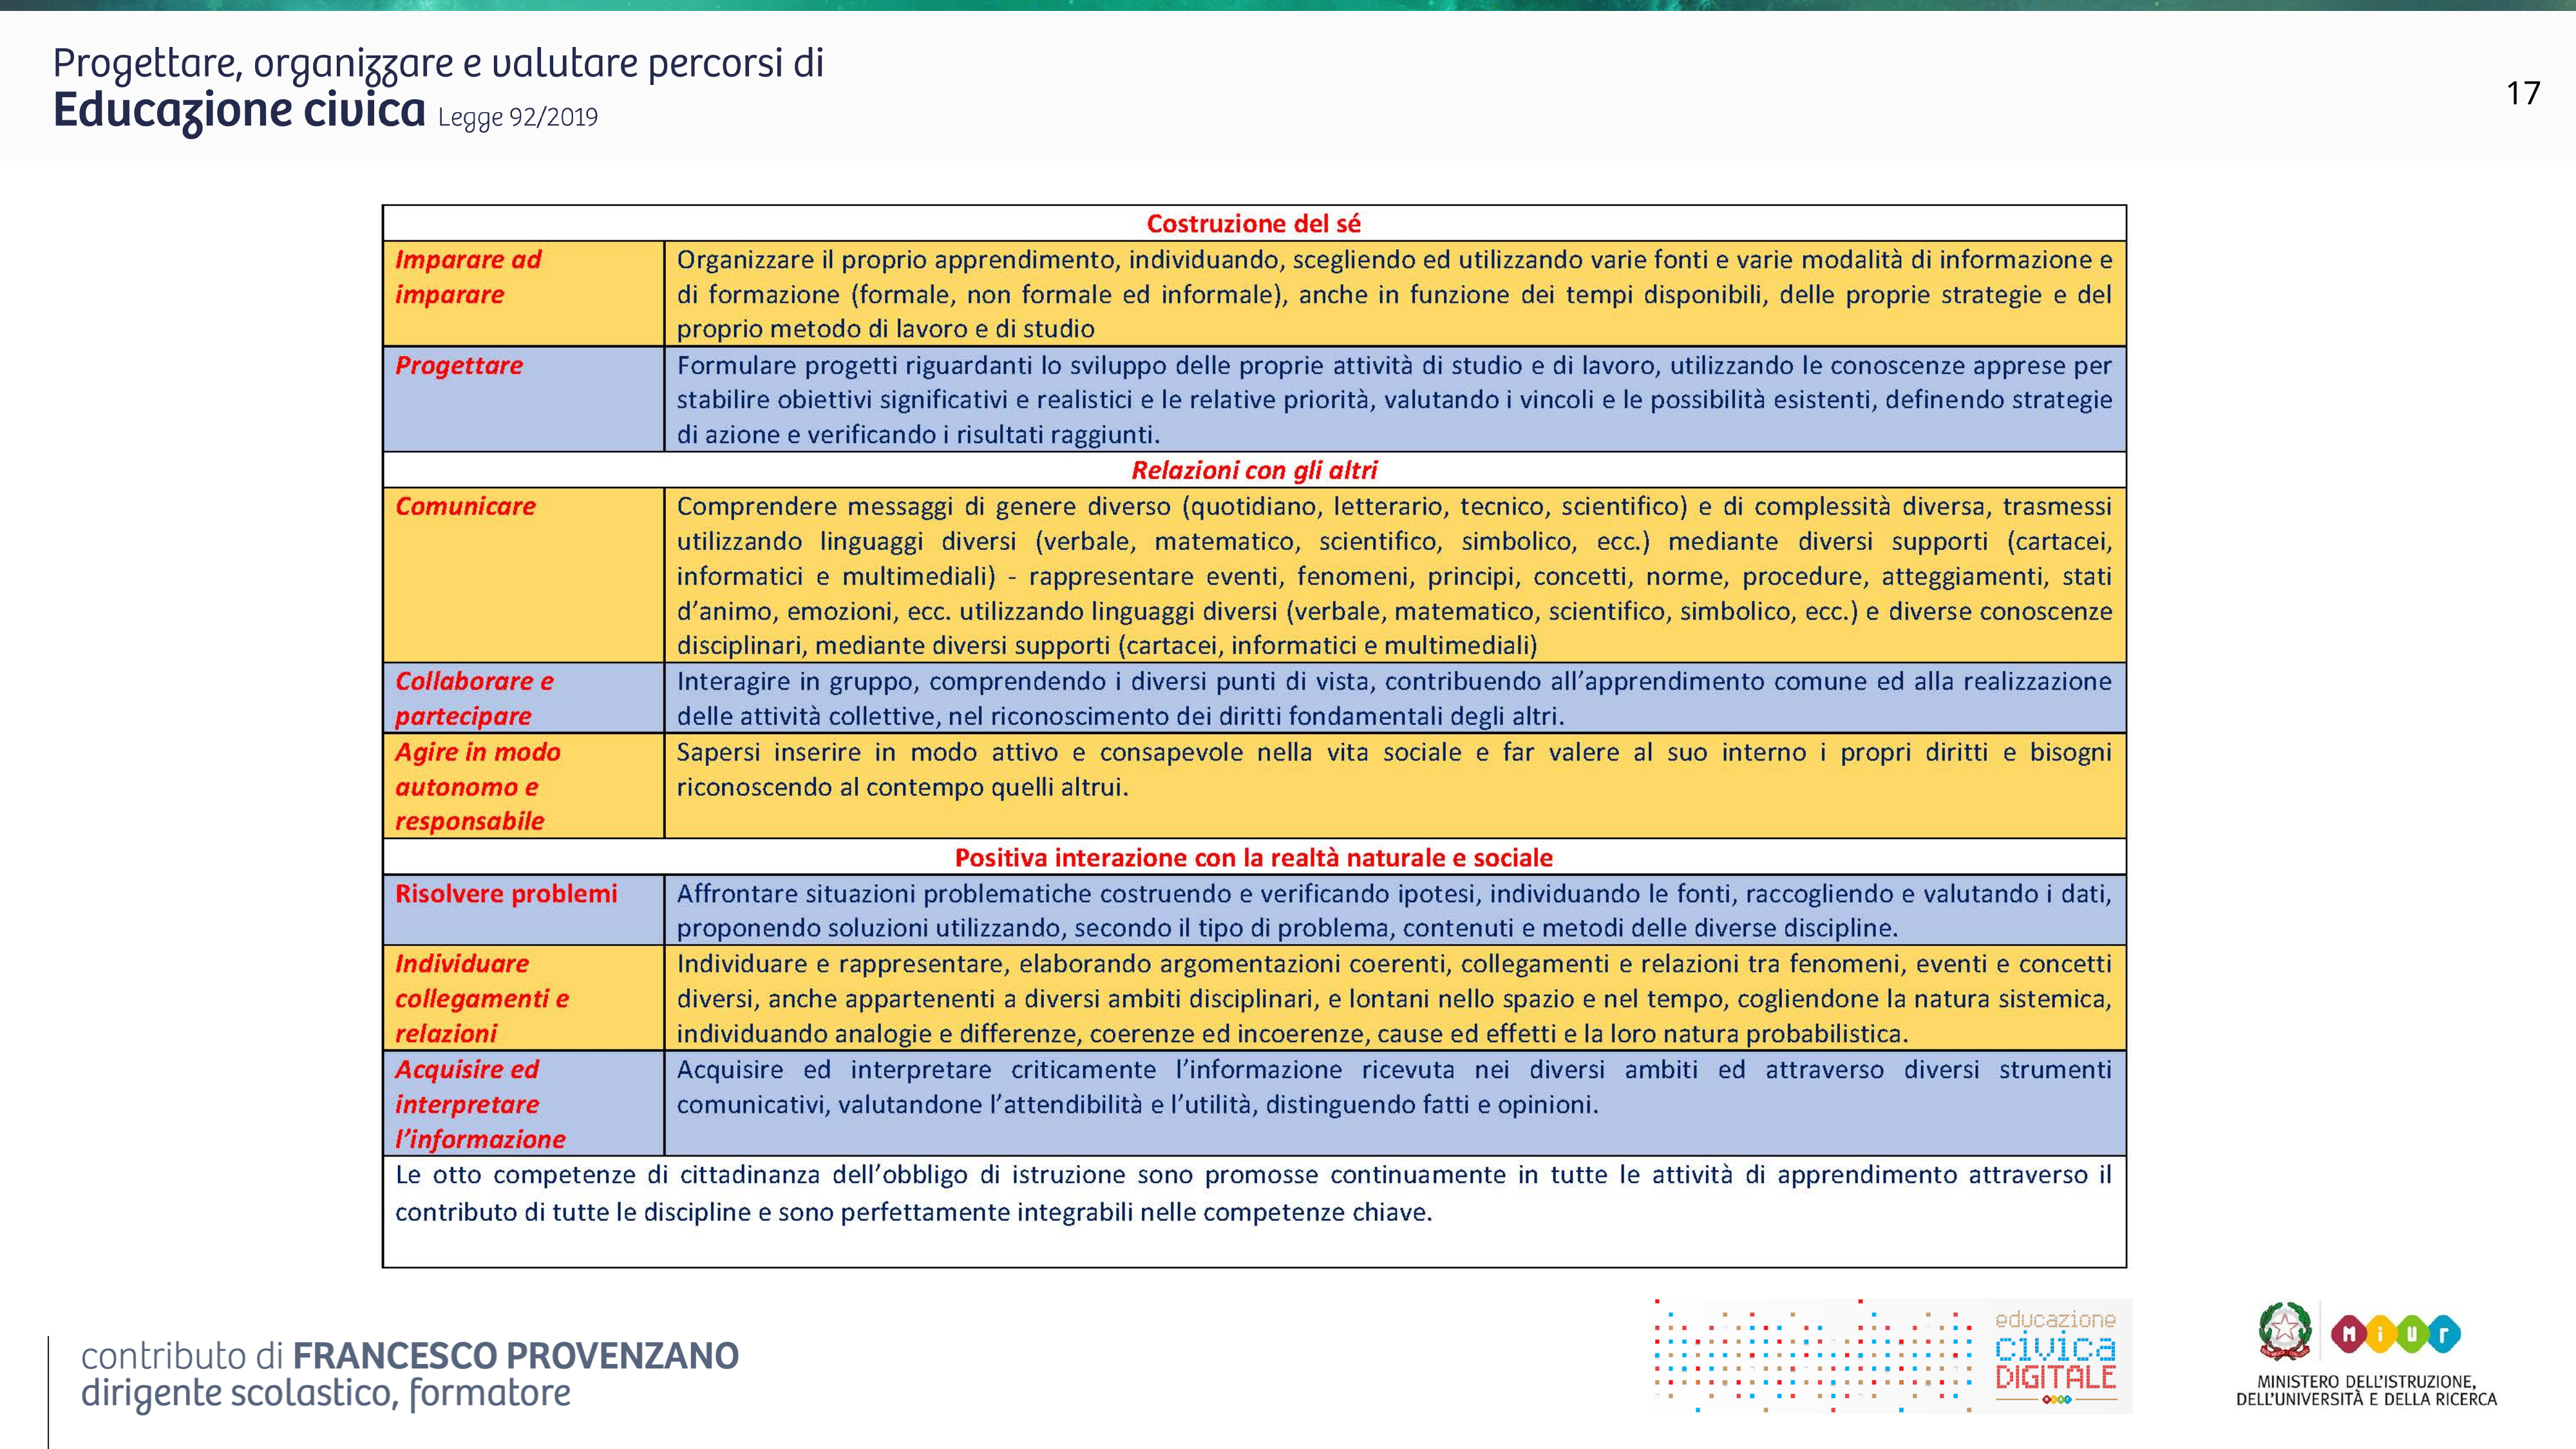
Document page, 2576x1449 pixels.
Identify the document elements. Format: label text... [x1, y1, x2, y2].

picture [0, 0, 2576, 161]
picture [2215, 1293, 2521, 1415]
picture [48, 1336, 749, 1449]
picture [377, 199, 2155, 1449]
slide_number 17 [2499, 66, 2548, 118]
